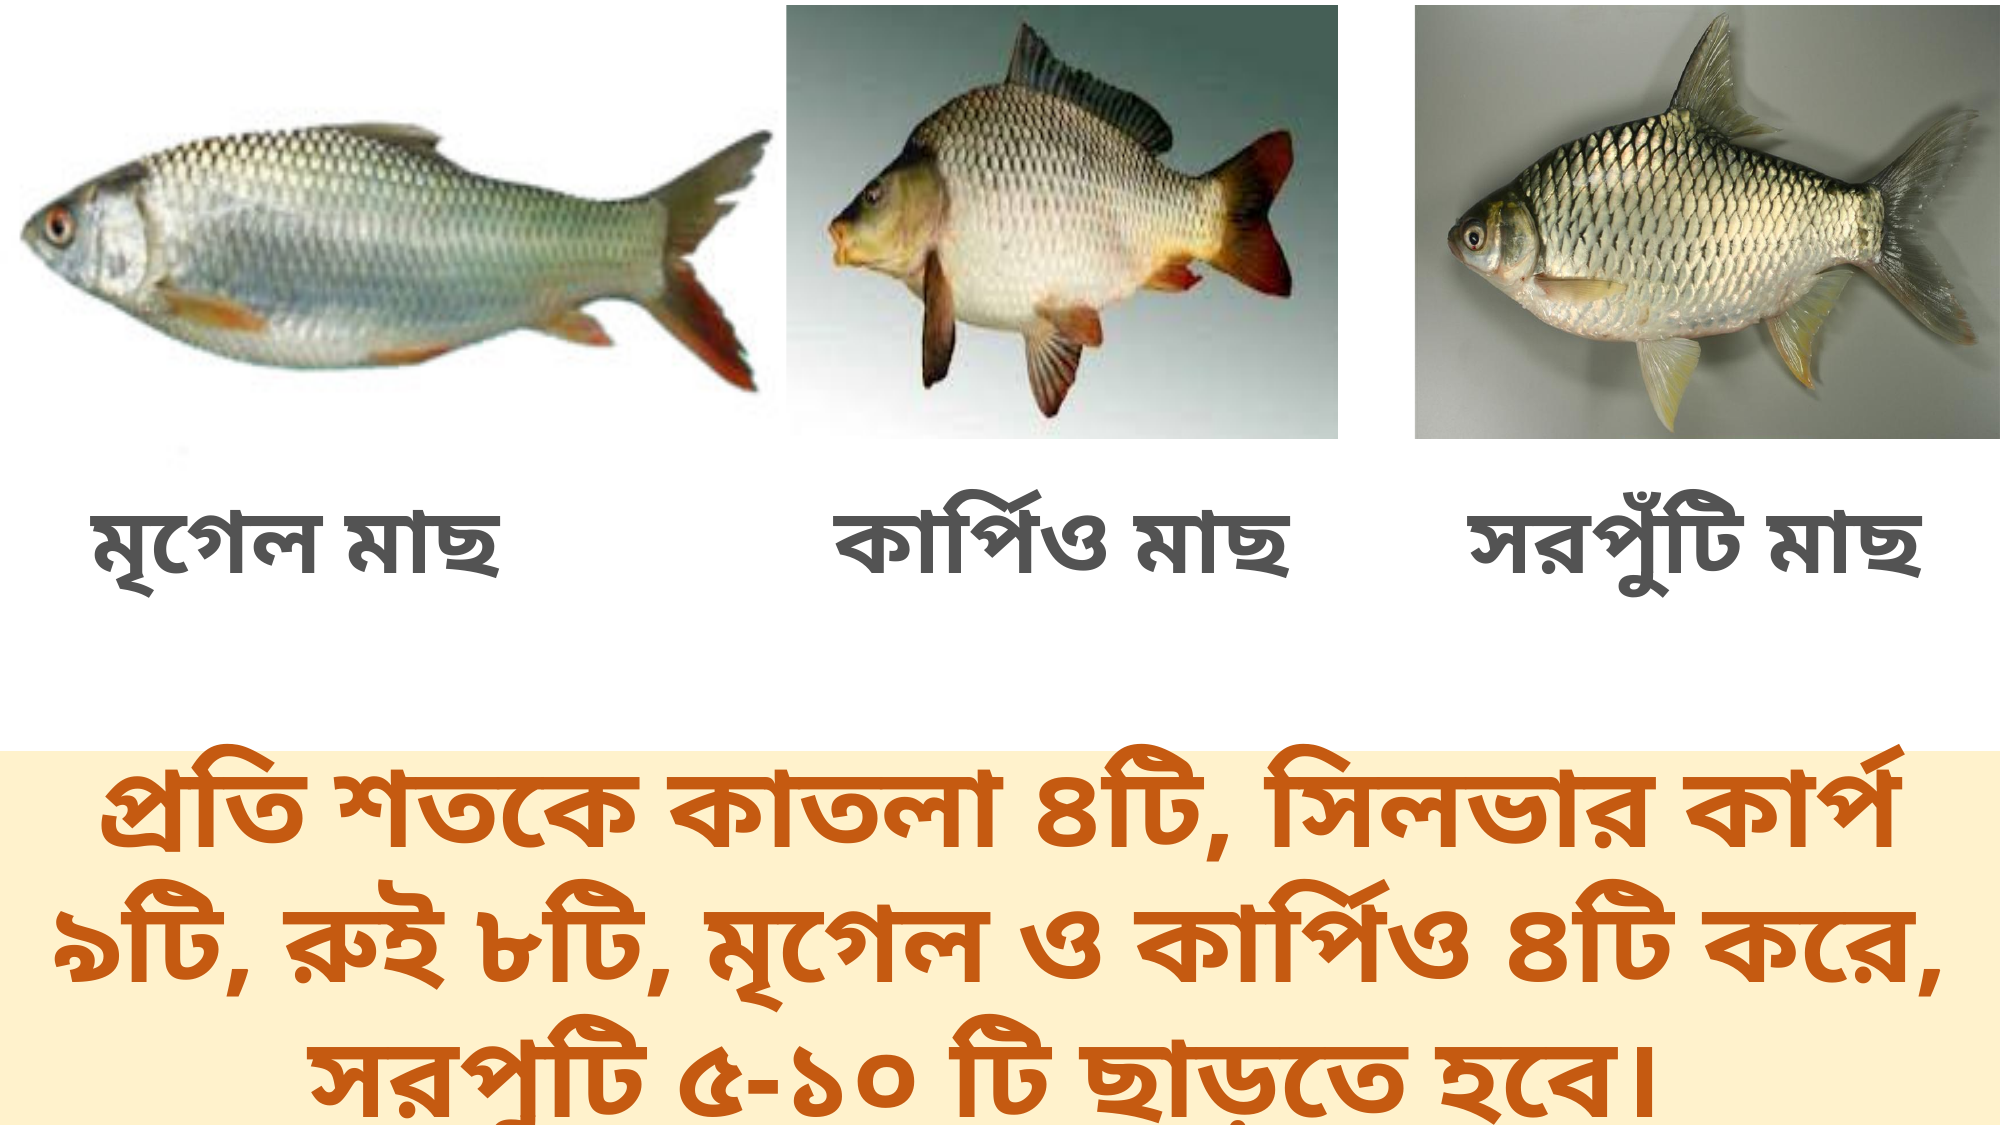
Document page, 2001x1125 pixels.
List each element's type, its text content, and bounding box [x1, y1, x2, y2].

text_box সরপুঁটি মাছ [1414, 474, 2000, 600]
text_box মৃগেল মাছ [69, 506, 522, 600]
picture [0, 5, 1338, 506]
text_box কার্পিও মাছ [786, 474, 1338, 600]
text_box প্রতি শতকে কাতলা ৪টি, সিলভার কার্প ৯টি, রুই ৮টি, মৃগেল ও কার্পিও ৪টি করে, সরপুটি ৫-১০ টি ছাড়তে হবে। [0, 750, 2000, 1125]
picture [1414, 5, 2000, 439]
